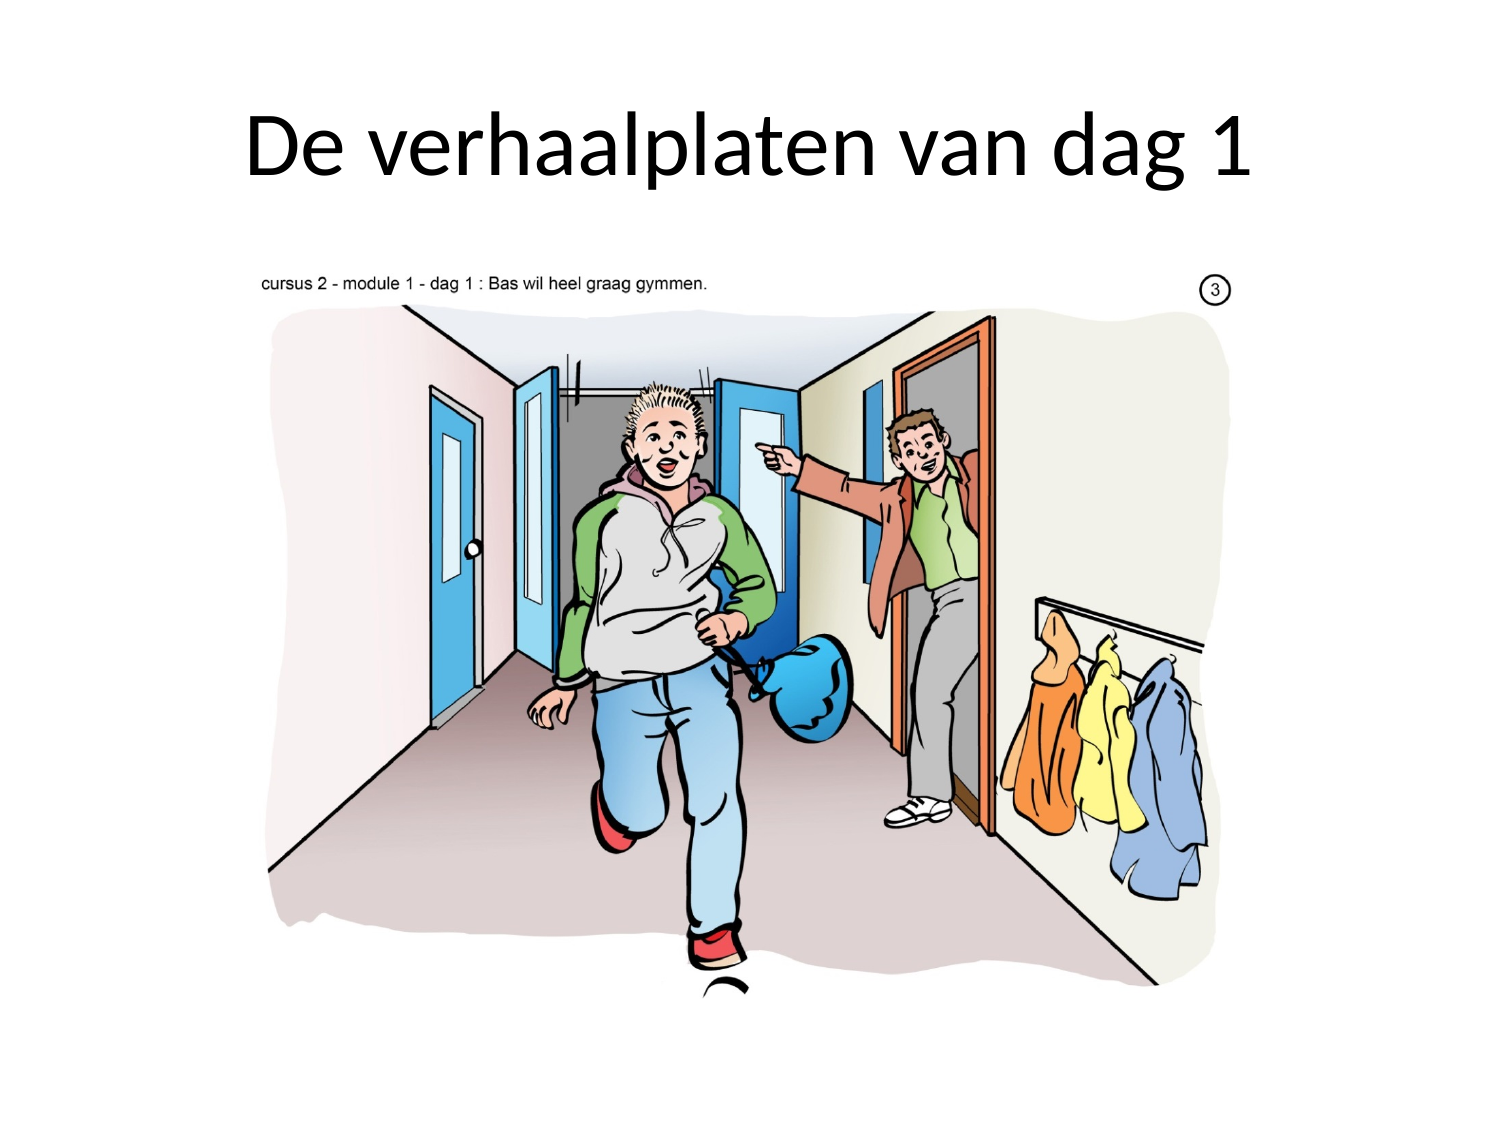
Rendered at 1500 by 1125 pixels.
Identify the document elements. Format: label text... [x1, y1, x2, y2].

title De verhaalplaten van dag 1 [75, 45, 1425, 233]
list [224, 262, 1276, 1006]
